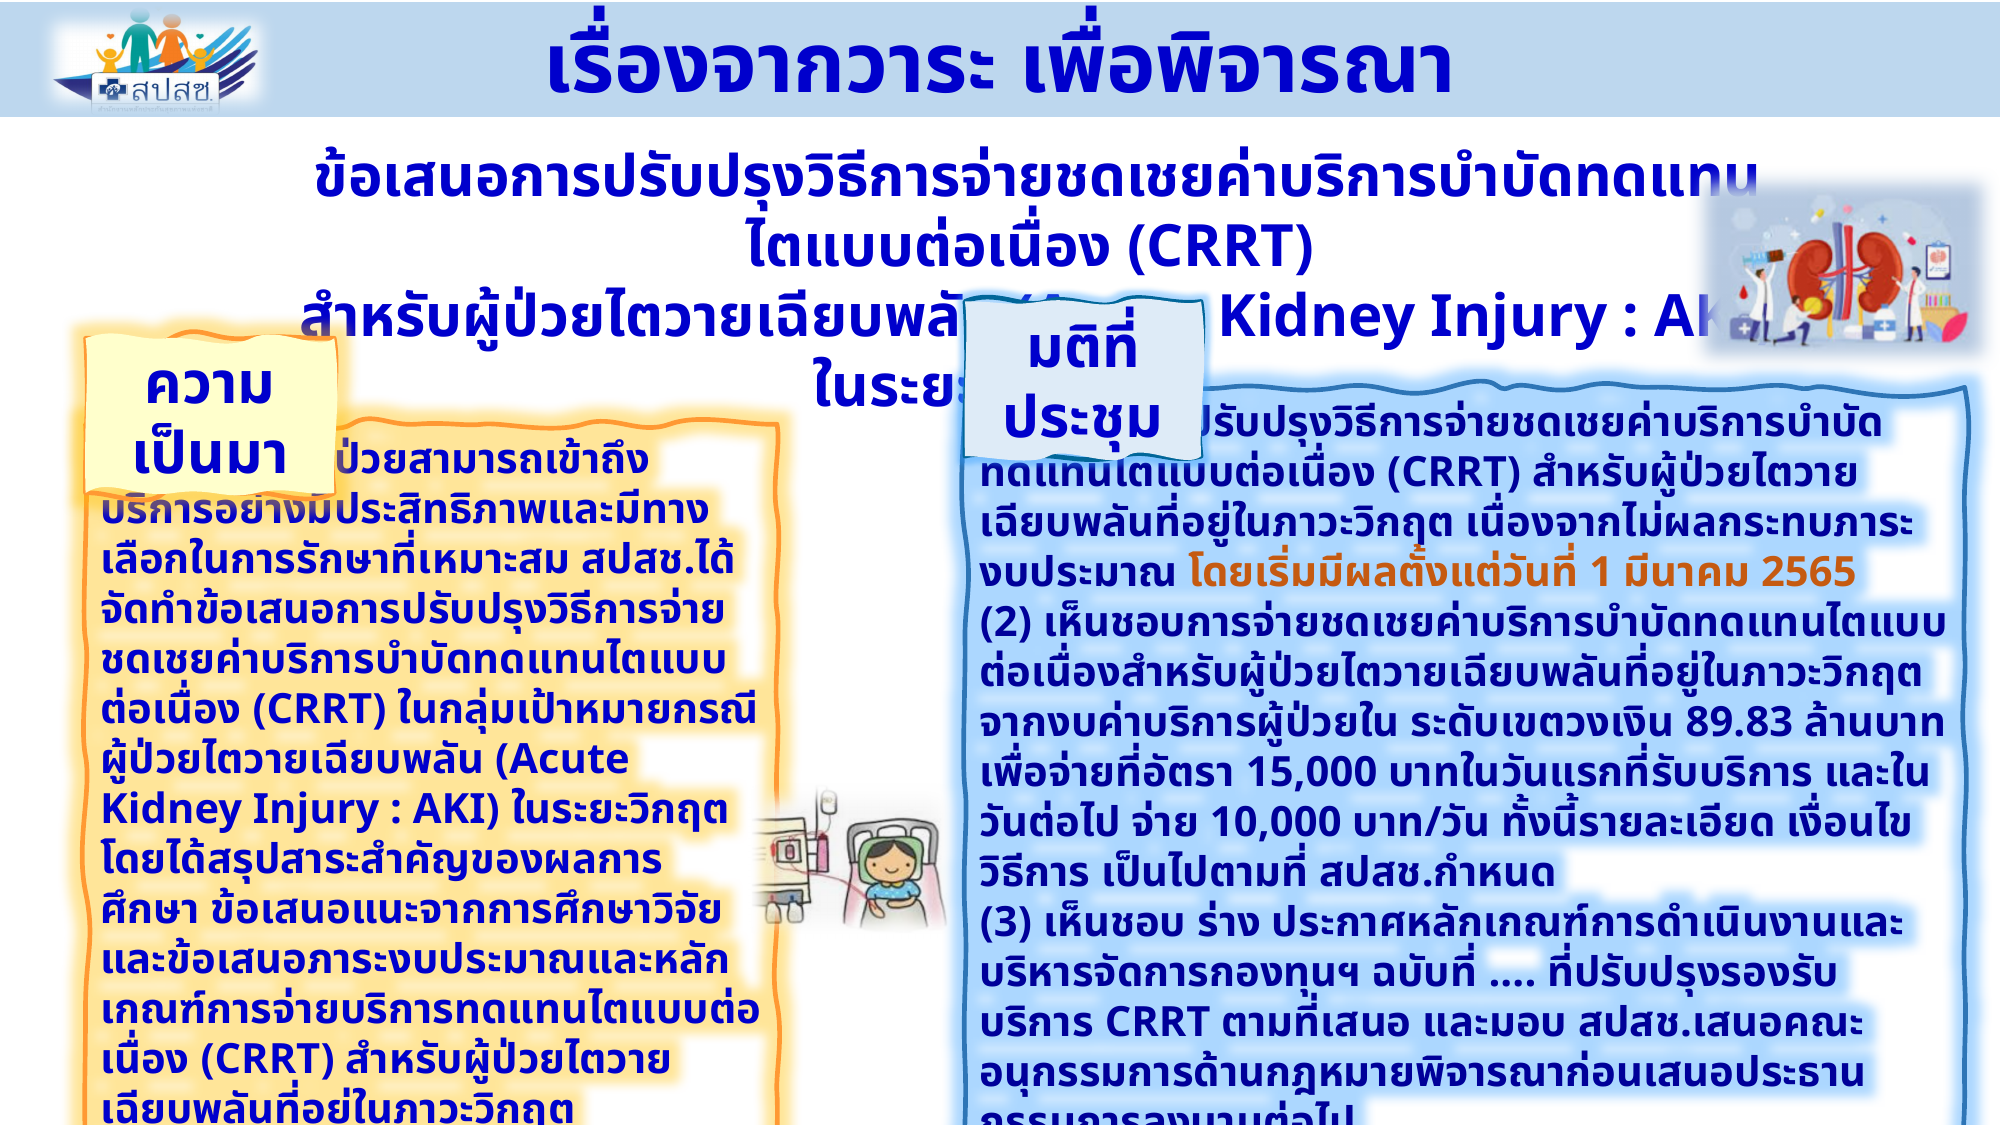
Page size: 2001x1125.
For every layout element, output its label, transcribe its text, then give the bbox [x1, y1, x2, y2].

text_box เพื่อให้ผู้ป่วยสามารถเข้าถึงบริการอย่างมีประสิทธิภาพและมีทางเลือกในการรักษาที่เหมาะสม สปสช.ได้จัดทำข้อเสนอการปรับปรุงวิธีการจ่ายชดเชยค่าบริการบำบัดทดแทนไตแบบต่อเนื่อง (CRRT) ในกลุ่มเป้าหมายกรณีผู้ป่วยไตวายเฉียบพลัน (Acute Kidney Injury : AKI) ในระยะวิกฤต โดยได้สรุปสาระสำคัญของผลการศึกษา ข้อเสนอแนะจากการศึกษาวิจัย และข้อเสนอภาระงบประมาณและหลักเกณฑ์การจ่ายบริการทดแทนไตแบบต่อเนื่อง (CRRT) สำหรับผู้ป่วยไตวายเฉียบพลันที่อยู่ในภาวะวิกฤต คณะอนุกรรมการนโยบายและยุทธศาสตร์ พิจารณาประเด็นดังกล่าวแล้ว เมื่อวันที่ ๒๔ มกราคม ๒๕๖๕ เสนอคณะกรรมการเพื่อพิจารณา [82, 418, 780, 1125]
text_box ความเป็นมา [85, 331, 338, 501]
picture [747, 782, 960, 940]
text_box (1) เห็นชอบปรับปรุงวิธีการจ่ายชดเชยค่าบริการบำบัดทดแทนไตแบบต่อเนื่อง (CRRT) สำหรับผู้ป่วยไตวายเฉียบพลันที่อยู่ในภาวะวิกฤต เนื่องจากไม่ผลกระทบภาระงบประมาณ โดยเริ่มมีผลตั้งแต่วันที่ 1 มีนาคม 2565 (2) เห็นชอบการจ่ายชดเชยค่าบริการบำบัดทดแทนไตแบบต่อเนื่องสำหรับผู้ป่วยไตวายเฉียบพลันที่อยู่ในภาวะวิกฤต จากงบค่าบริการผู้ป่วยใน ระดับเขตวงเงิน 89.83 ล้านบาท เพื่อจ่ายที่อัตรา 15,000 บาทในวันแรกที่รับบริการ และในวันต่อไป จ่าย 10,000 บาท/วัน ทั้งนี้รายละเอียด เงื่อนไข วิธีการ เป็นไปตามที่ สปสช.กำหนด (3) เห็นชอบ ร่าง ประกาศหลักเกณฑ์การดำเนินงานและบริหารจัดการกองทุนฯ ฉบับที่ .... ที่ปรับปรุงรองรับบริการ CRRT ตามที่เสนอ และมอบ สปสช.เสนอคณะอนุกรรมการด้านกฎหมายพิจารณาก่อนเสนอประธานกรรมการลงนามต่อไป (4) มอบ สปสช. กำกับติดตามประเมินการเข้าถึงบริการ และผลกระทบงบประมาณในระยะยาว รวมทั้งการต่อรองราคาน้ำยาล้างไตสำหรับบริการ CRRT ในระดับประเทศ เพื่อช่วยลดต้นทุนค่าน้ำยาล้างไตของหน่วยบริการ (5) รับรองมติในที่ประชุมเพื่อดำเนินการได้ทันที [961, 381, 1969, 1125]
picture [35, 5, 278, 118]
text_box ข้อเสนอการปรับปรุงวิธีการจ่ายชดเชยค่าบริการบำบัดทดแทนไตแบบต่อเนื่อง (CRRT) สำหรับผู้ป่วยไตวายเฉียบพลัน (Acute Kidney Injury : AKI) ในระยะวิกฤต [277, 131, 1799, 426]
text_box เรื่องจากวาระ เพื่อพิจารณา [0, 2, 2000, 117]
picture [1685, 165, 2000, 374]
text_box มติที่ประชุม [964, 297, 1205, 461]
